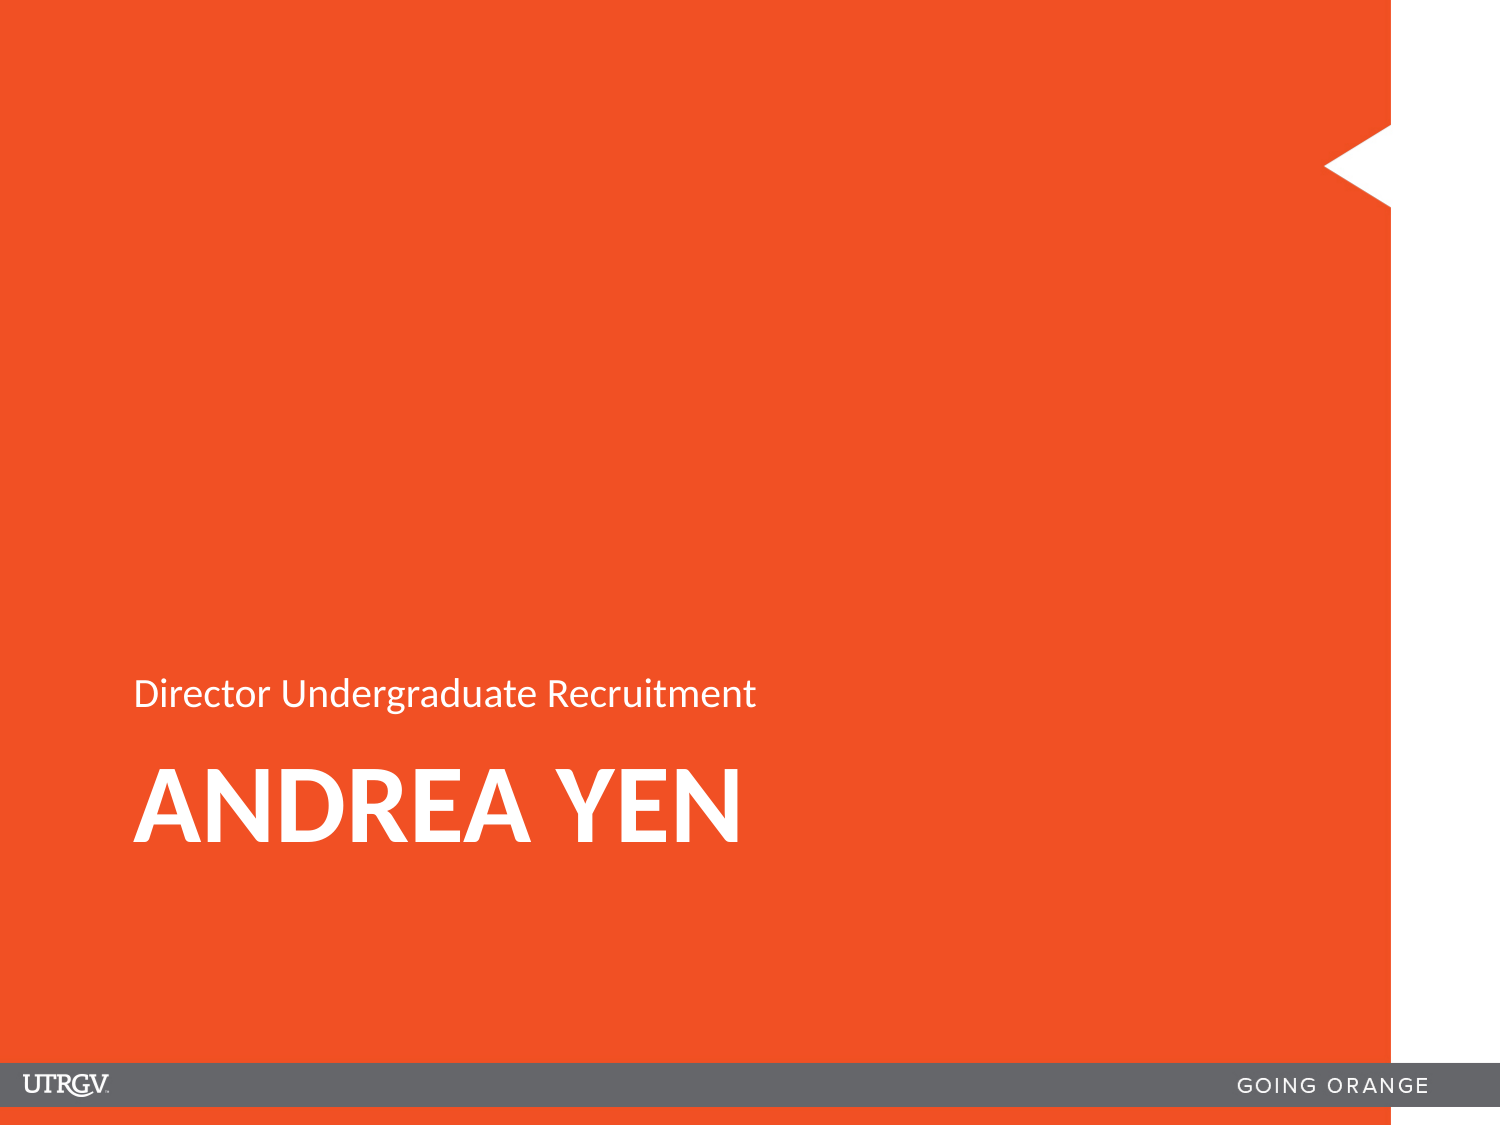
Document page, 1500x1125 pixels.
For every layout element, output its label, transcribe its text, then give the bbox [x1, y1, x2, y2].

picture [0, 0, 1500, 1125]
title Andrea Yen [118, 723, 1394, 947]
list Director Undergraduate Recruitment [118, 476, 1394, 723]
